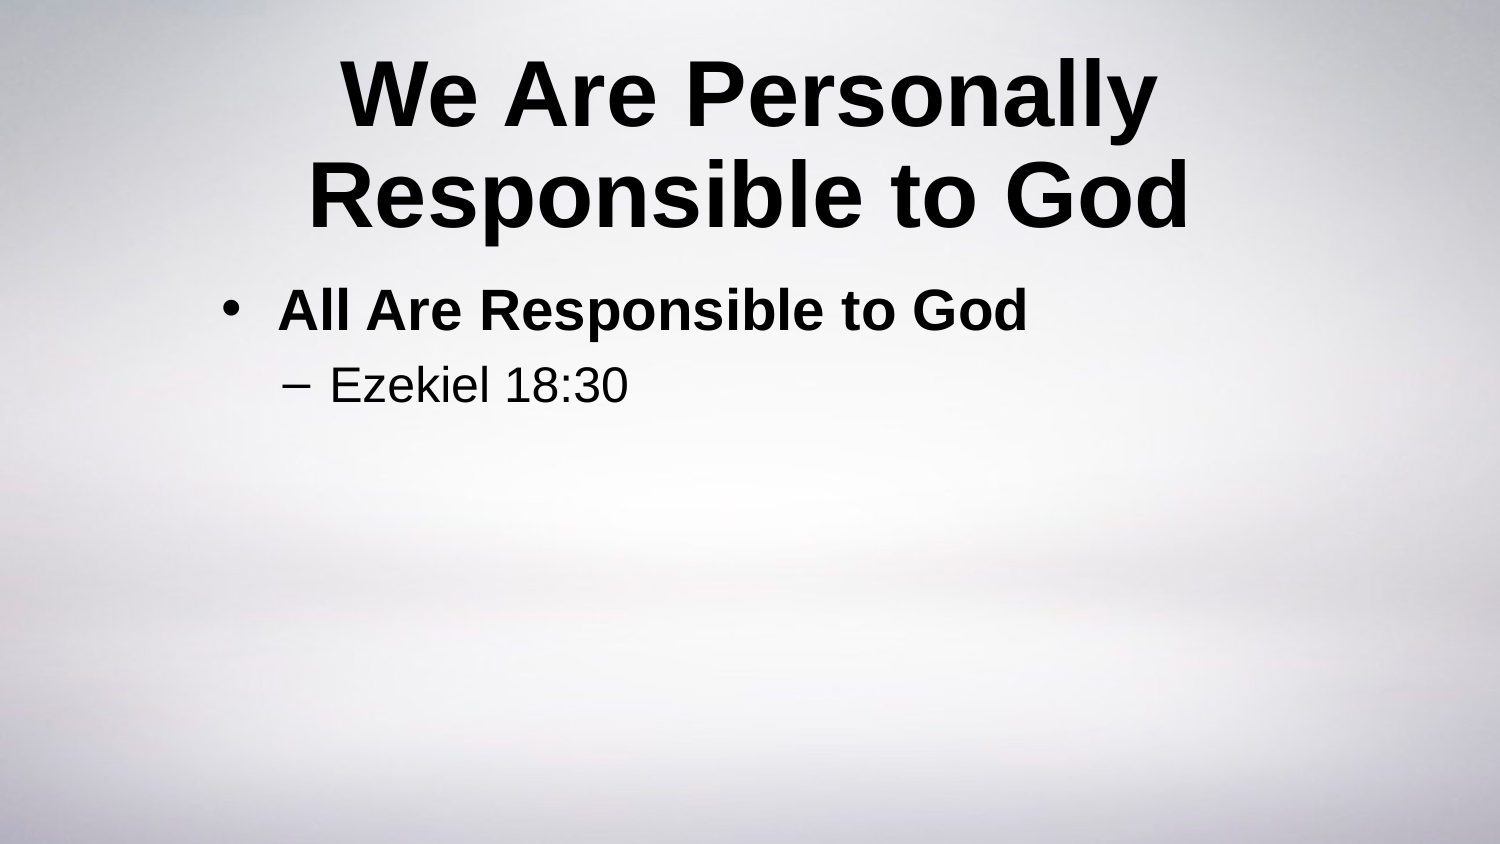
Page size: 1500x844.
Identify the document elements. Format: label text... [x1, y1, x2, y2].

list All Are Responsible to God Ezekiel 18:30 [206, 265, 1294, 810]
picture [0, 0, 1500, 844]
title We Are Personally Responsible to God [75, 59, 1425, 235]
